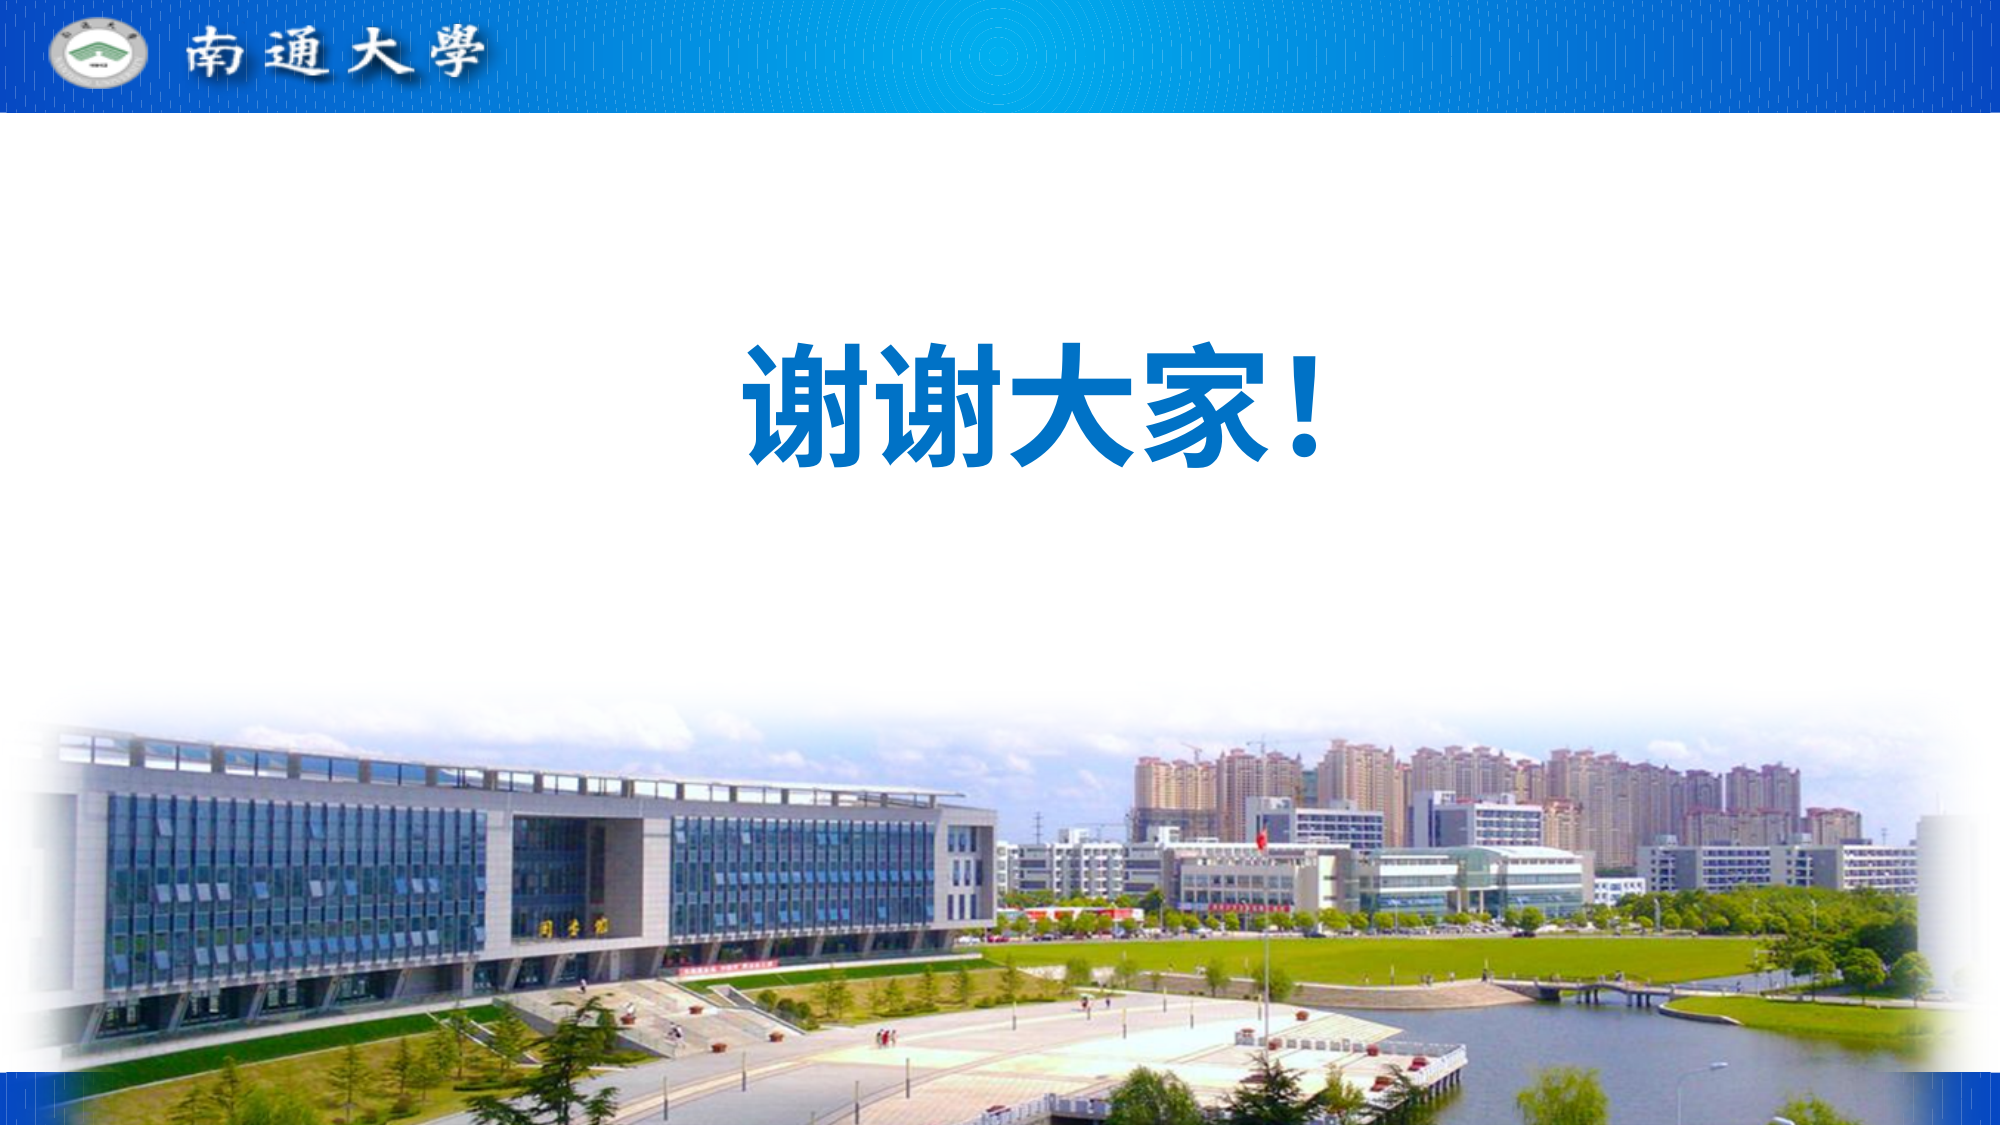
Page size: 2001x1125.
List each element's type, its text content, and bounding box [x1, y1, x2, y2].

picture [0, 672, 2000, 1125]
text_box 谢谢大家！ [328, 316, 1766, 491]
picture [36, 11, 512, 102]
